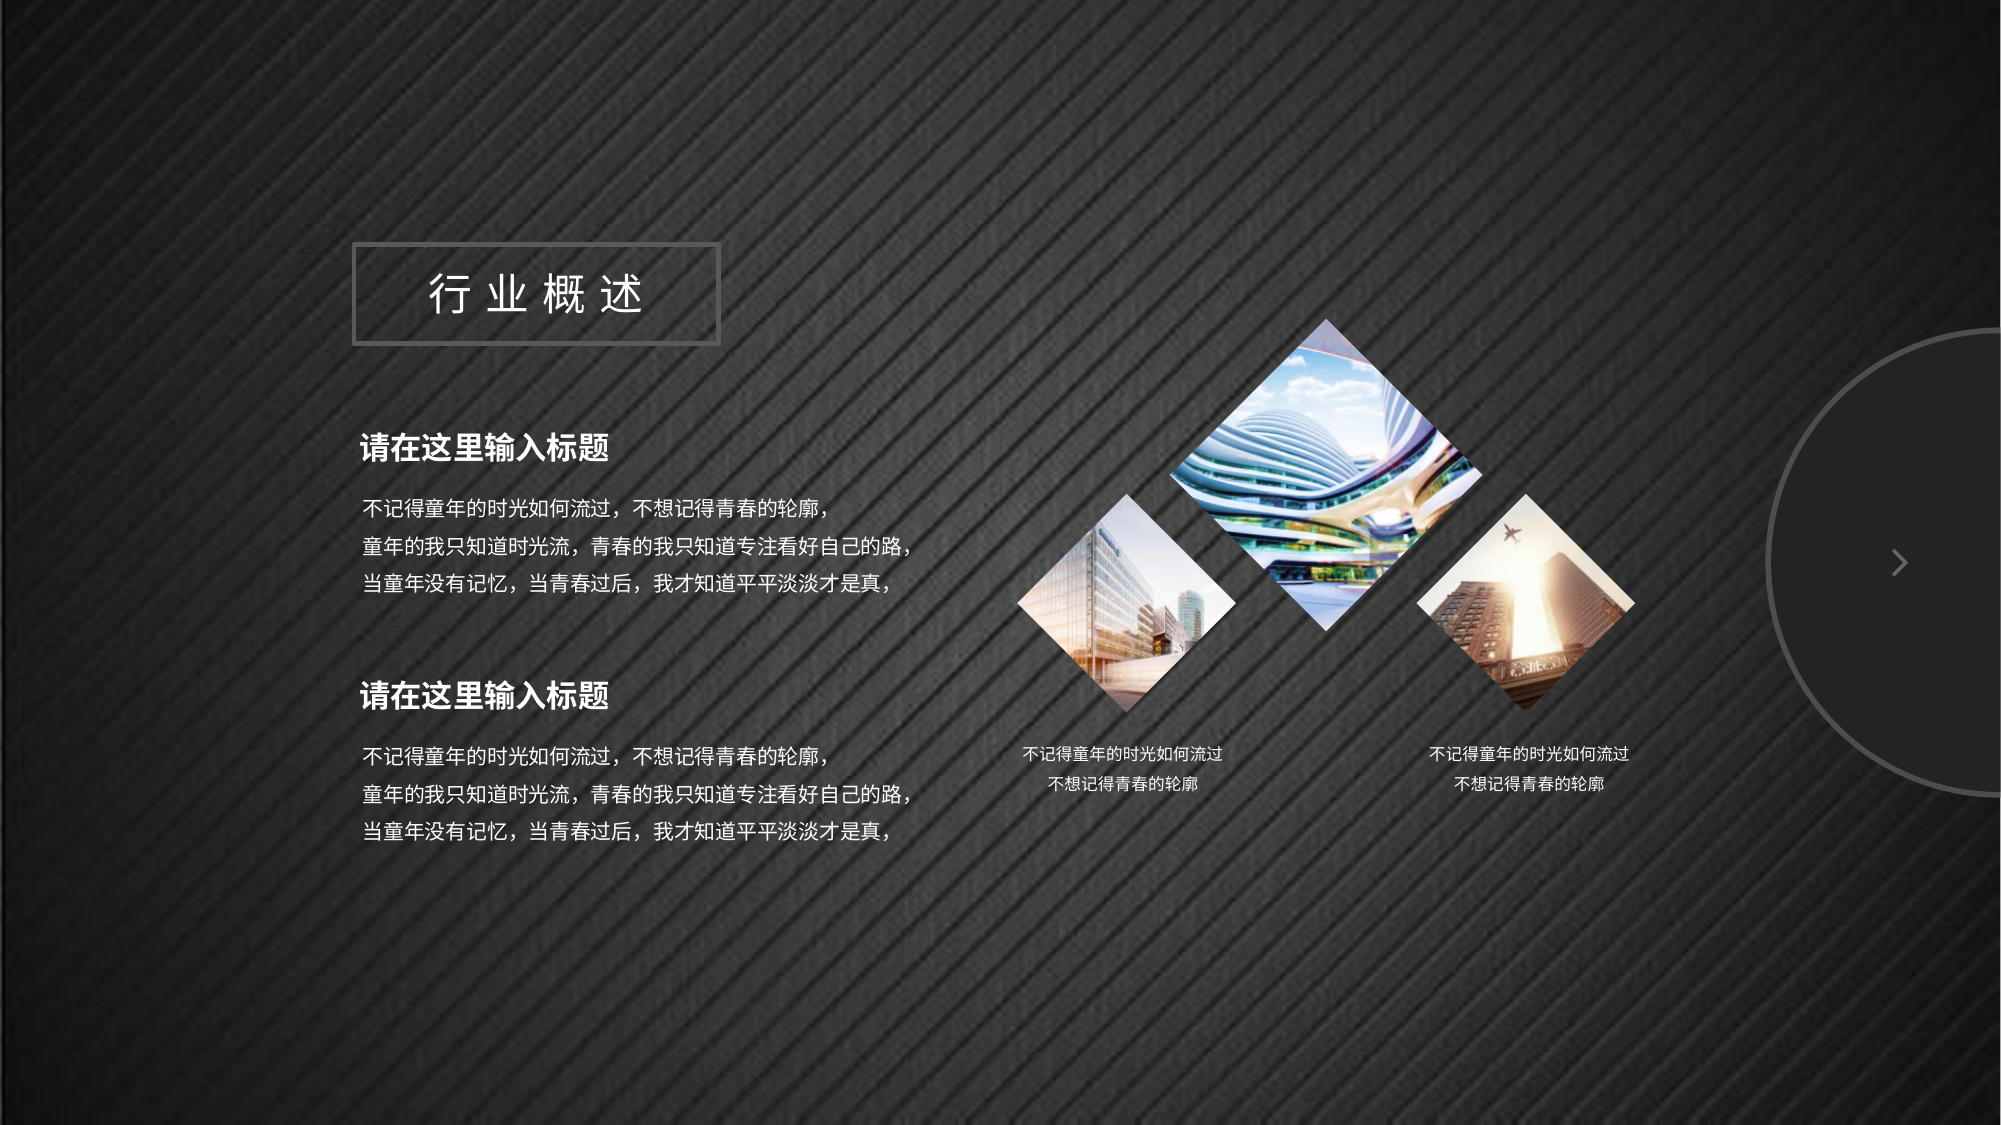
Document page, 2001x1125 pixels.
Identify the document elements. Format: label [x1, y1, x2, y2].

text_box [1169, 318, 1483, 632]
text_box [343, 668, 943, 853]
text_box [1416, 493, 1636, 713]
text_box [343, 421, 943, 606]
text_box [353, 244, 720, 344]
text_box [1006, 725, 1646, 833]
text_box [1765, 327, 2001, 798]
picture [0, 0, 2001, 1125]
text_box [1017, 493, 1236, 713]
